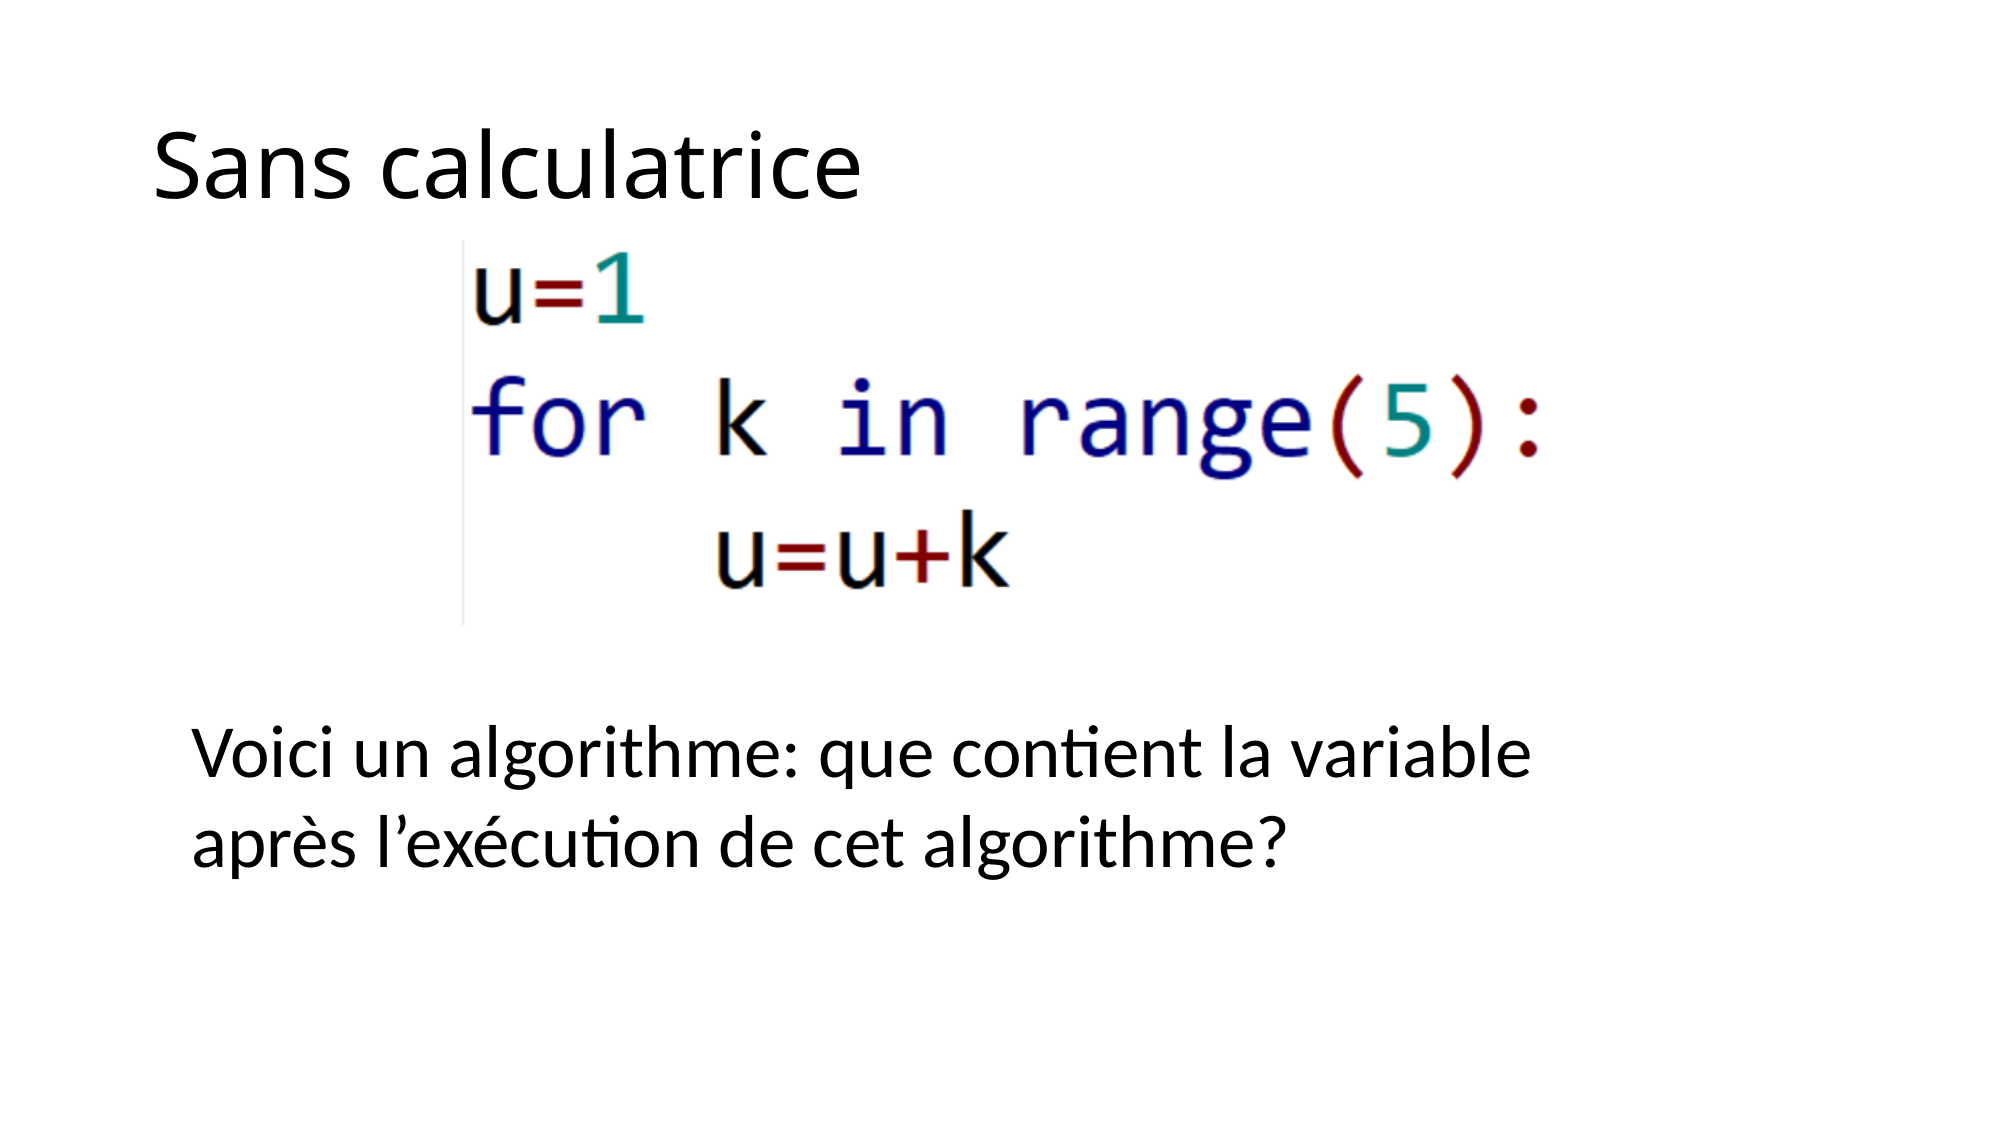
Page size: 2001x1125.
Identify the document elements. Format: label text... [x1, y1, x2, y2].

title Sans calculatrice [137, 59, 1863, 278]
picture [462, 240, 1561, 625]
